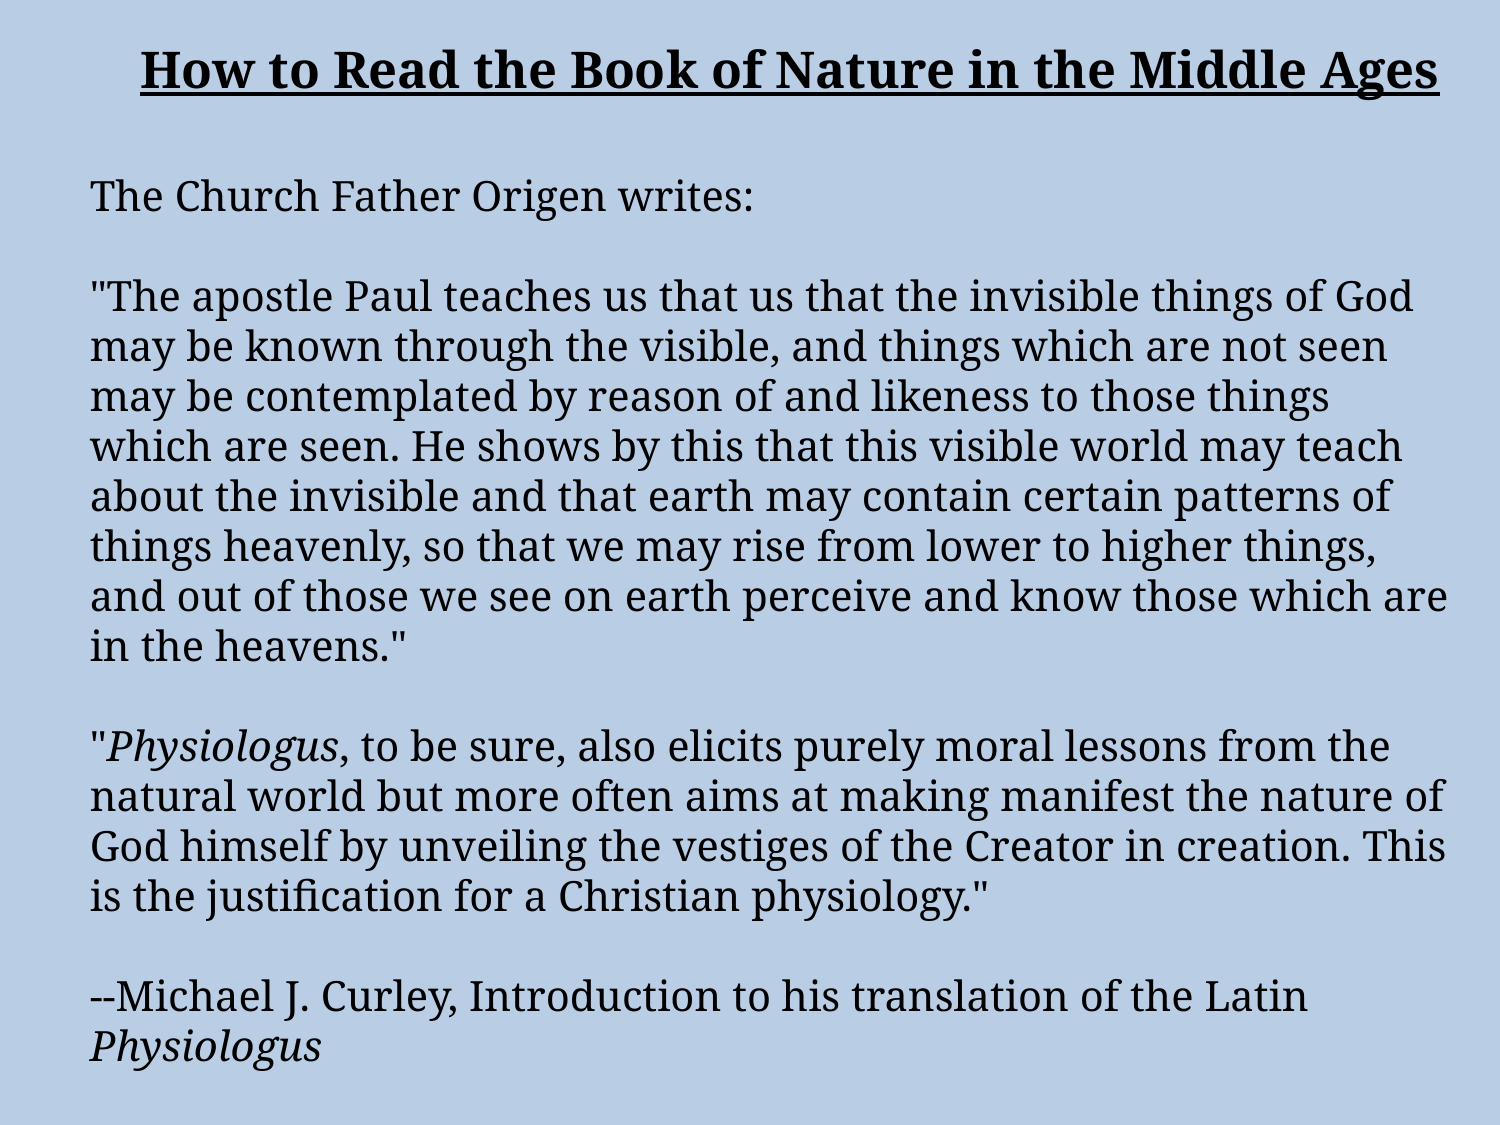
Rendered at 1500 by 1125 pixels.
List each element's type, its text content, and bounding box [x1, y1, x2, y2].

text_box How to Read the Book of Nature in the Middle Ages [125, 0, 1500, 125]
text_box The Church Father Origen writes: "The apostle Paul teaches us that us that the invisible things of God may be known through the visible, and things which are not seen may be contemplated by reason of and likeness to those things which are seen. He shows by this that this visible world may teach about the invisible and that earth may contain certain patterns of things heavenly, so that we may rise from lower to higher things, and out of those we see on earth perceive and know those which are in the heavens." "Physiologus, to be sure, also elicits purely moral lessons from the natural world but more often aims at making manifest the nature of God himself by unveiling the vestiges of the Creator in creation. This is the justification for a Christian physiology." --Michael J. Curley, Introduction to his translation of the Latin Physiologus [0, 162, 1475, 1078]
